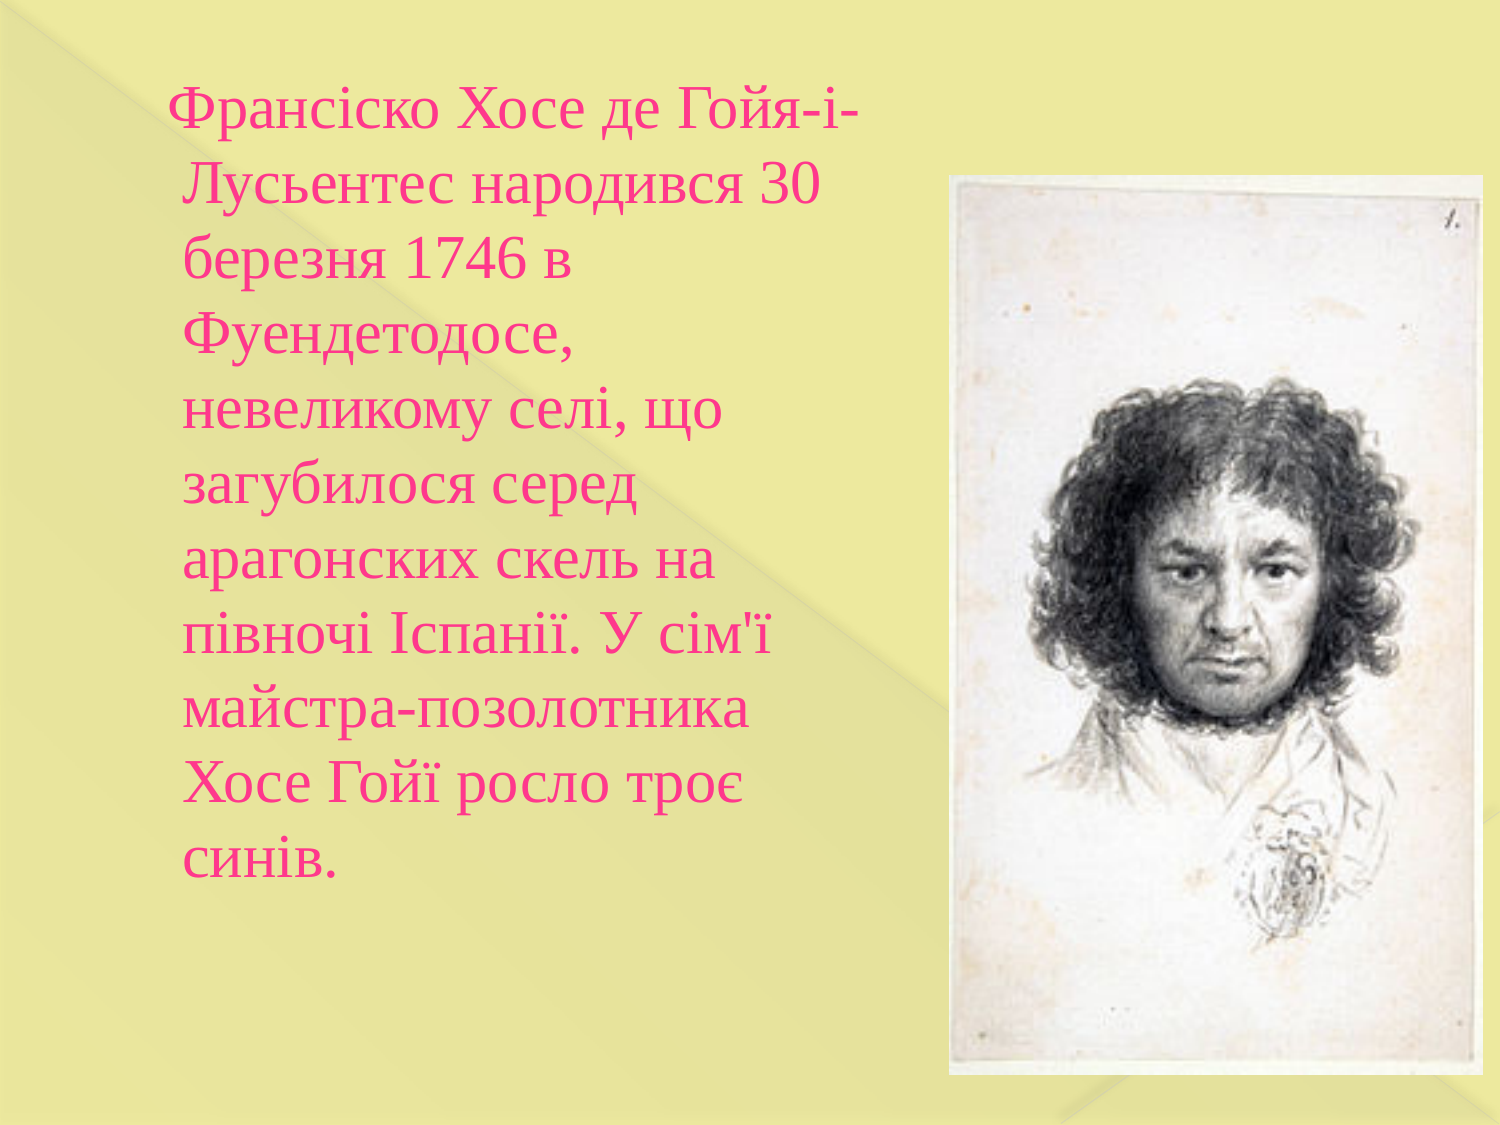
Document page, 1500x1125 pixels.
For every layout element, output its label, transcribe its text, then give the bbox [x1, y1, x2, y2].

picture [948, 175, 1483, 1076]
list Франсіско Хосе де Гойя-і-Лусьентес народився 30 березня 1746 в Фуендетодосе, невеликому селі, що загубилося серед арагонских скель на півночі Іспанії. У сім'ї майстра-позолотника Хосе Гойї росло троє синів. [93, 58, 910, 919]
